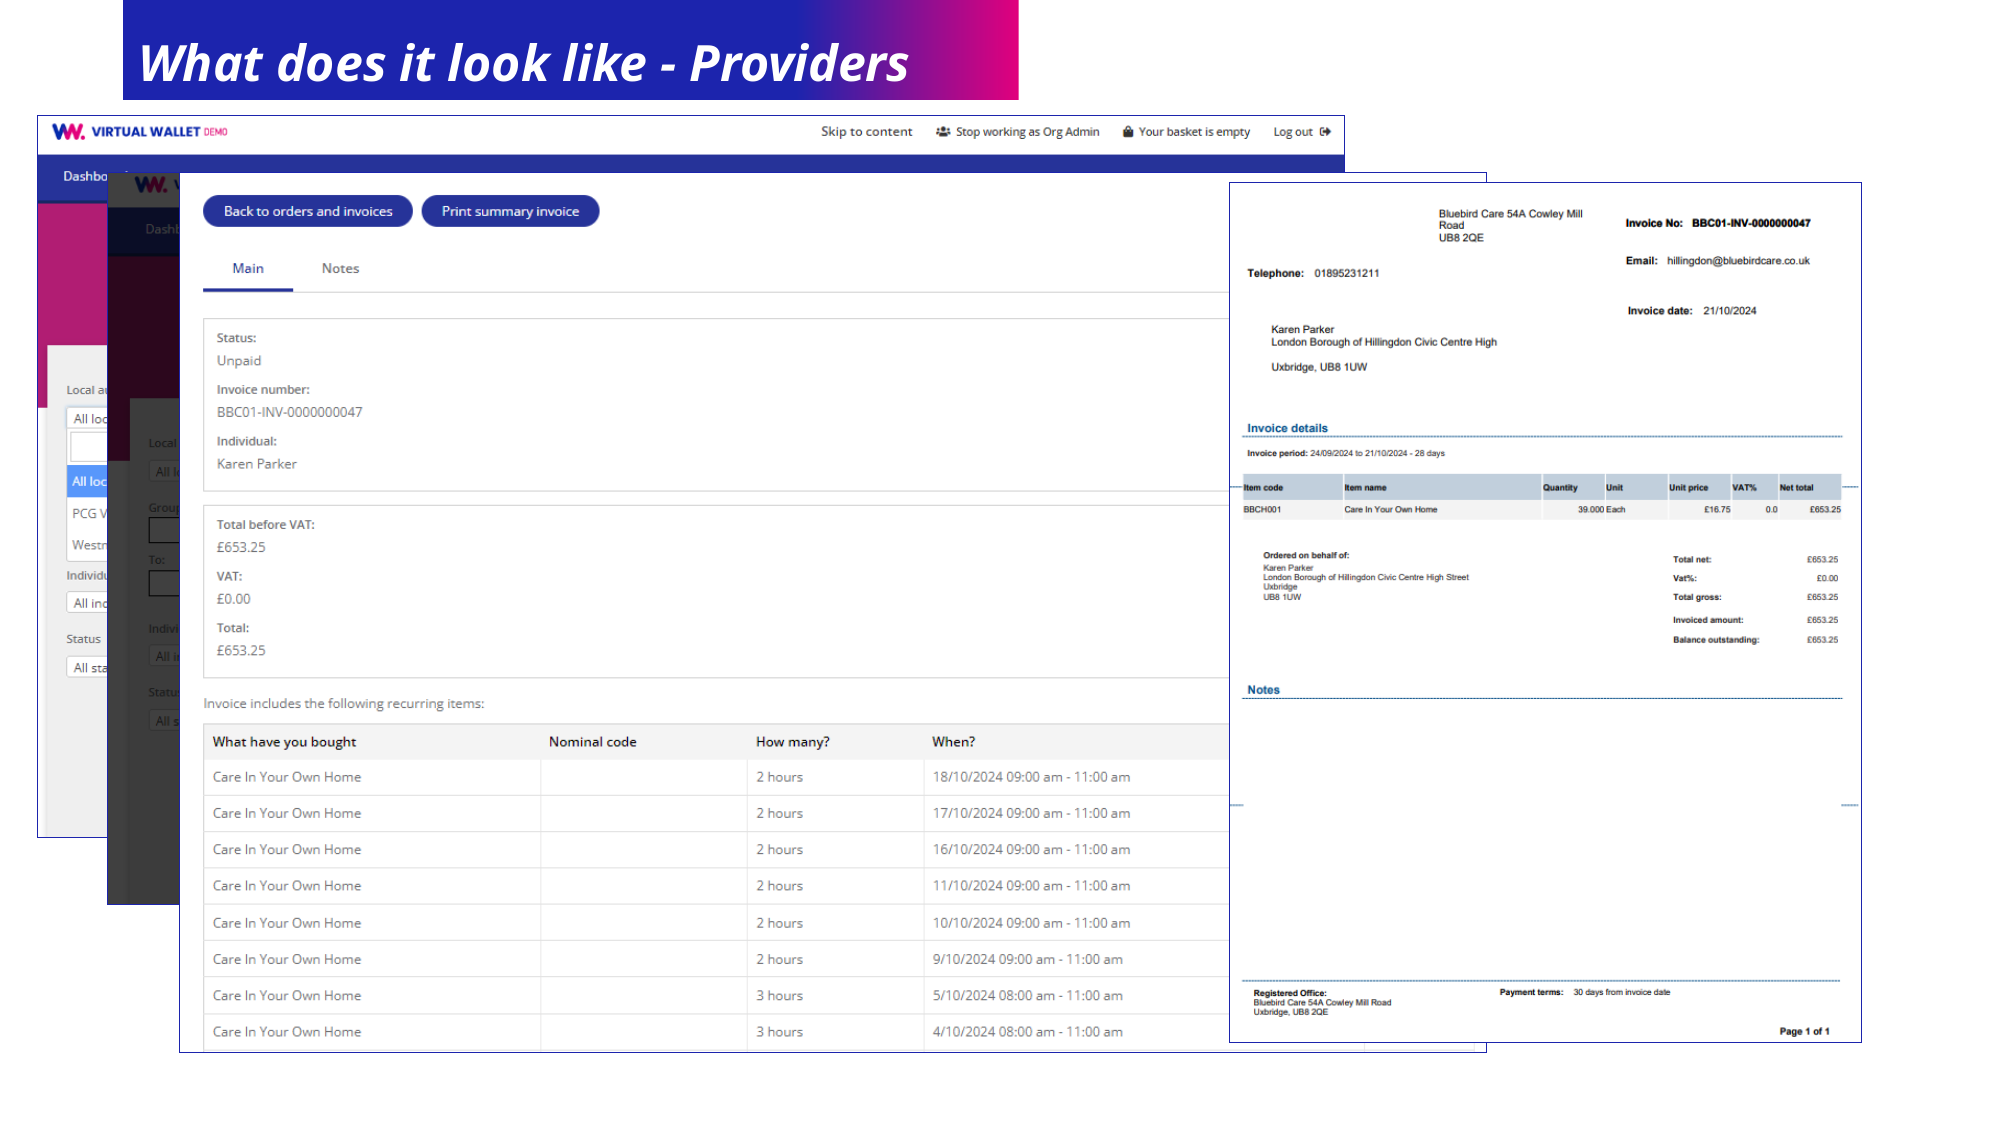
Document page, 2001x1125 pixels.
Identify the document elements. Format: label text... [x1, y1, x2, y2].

text_box What does it look like - Providers [123, 0, 1019, 100]
picture [37, 114, 1862, 1053]
